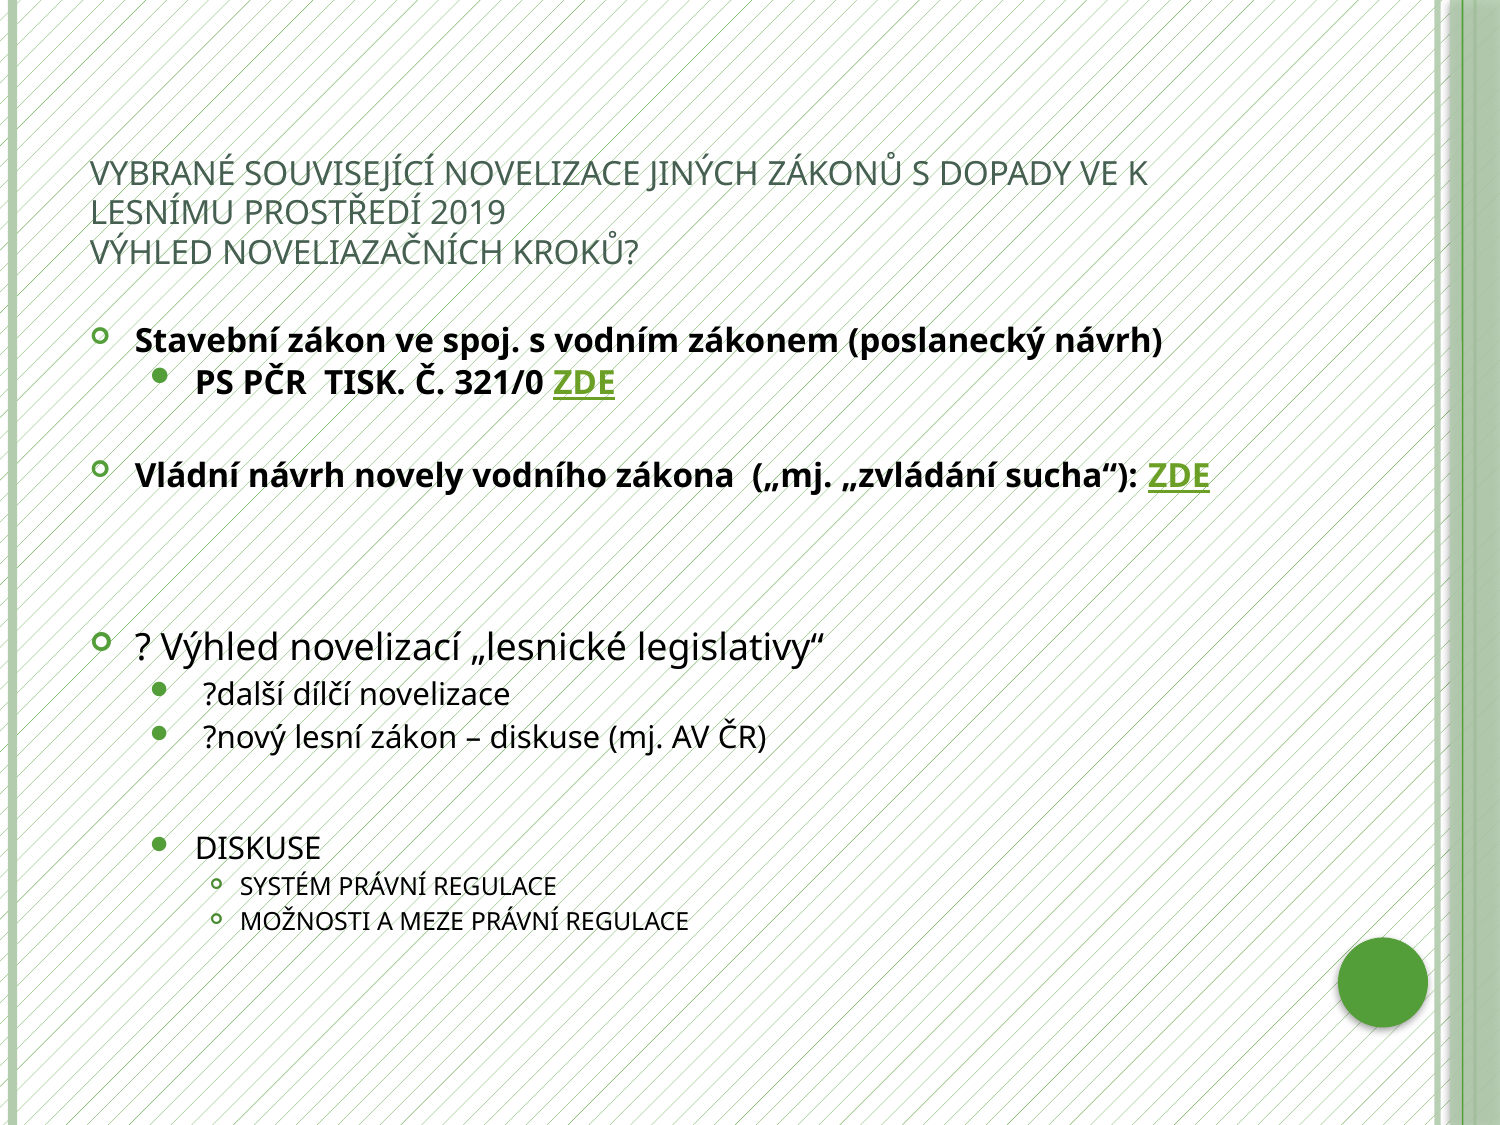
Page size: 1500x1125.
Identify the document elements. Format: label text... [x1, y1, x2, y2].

list Stavební zákon ve spoj. s vodním zákonem (poslanecký návrh) PS PČR TISK. Č. 321/0 ZDE Vládní návrh novely vodního zákona („mj. „zvládání sucha“): ZDE ? Výhled novelizací „lesnické legislativy“ ?další dílčí novelizace ?nový lesní zákon – diskuse (mj. AV ČR) DISKUSE SYSTÉM PRÁVNÍ REGULACE MOŽNOSTI A MEZE PRÁVNÍ REGULACE [75, 262, 1300, 1062]
title Vybrané Související novelizace jiných zákonů s dopady ve k lesnímu prostředí 2019 VÝHLED NOVELIAZAČNÍCH KROKŮ? [75, 90, 1300, 262]
